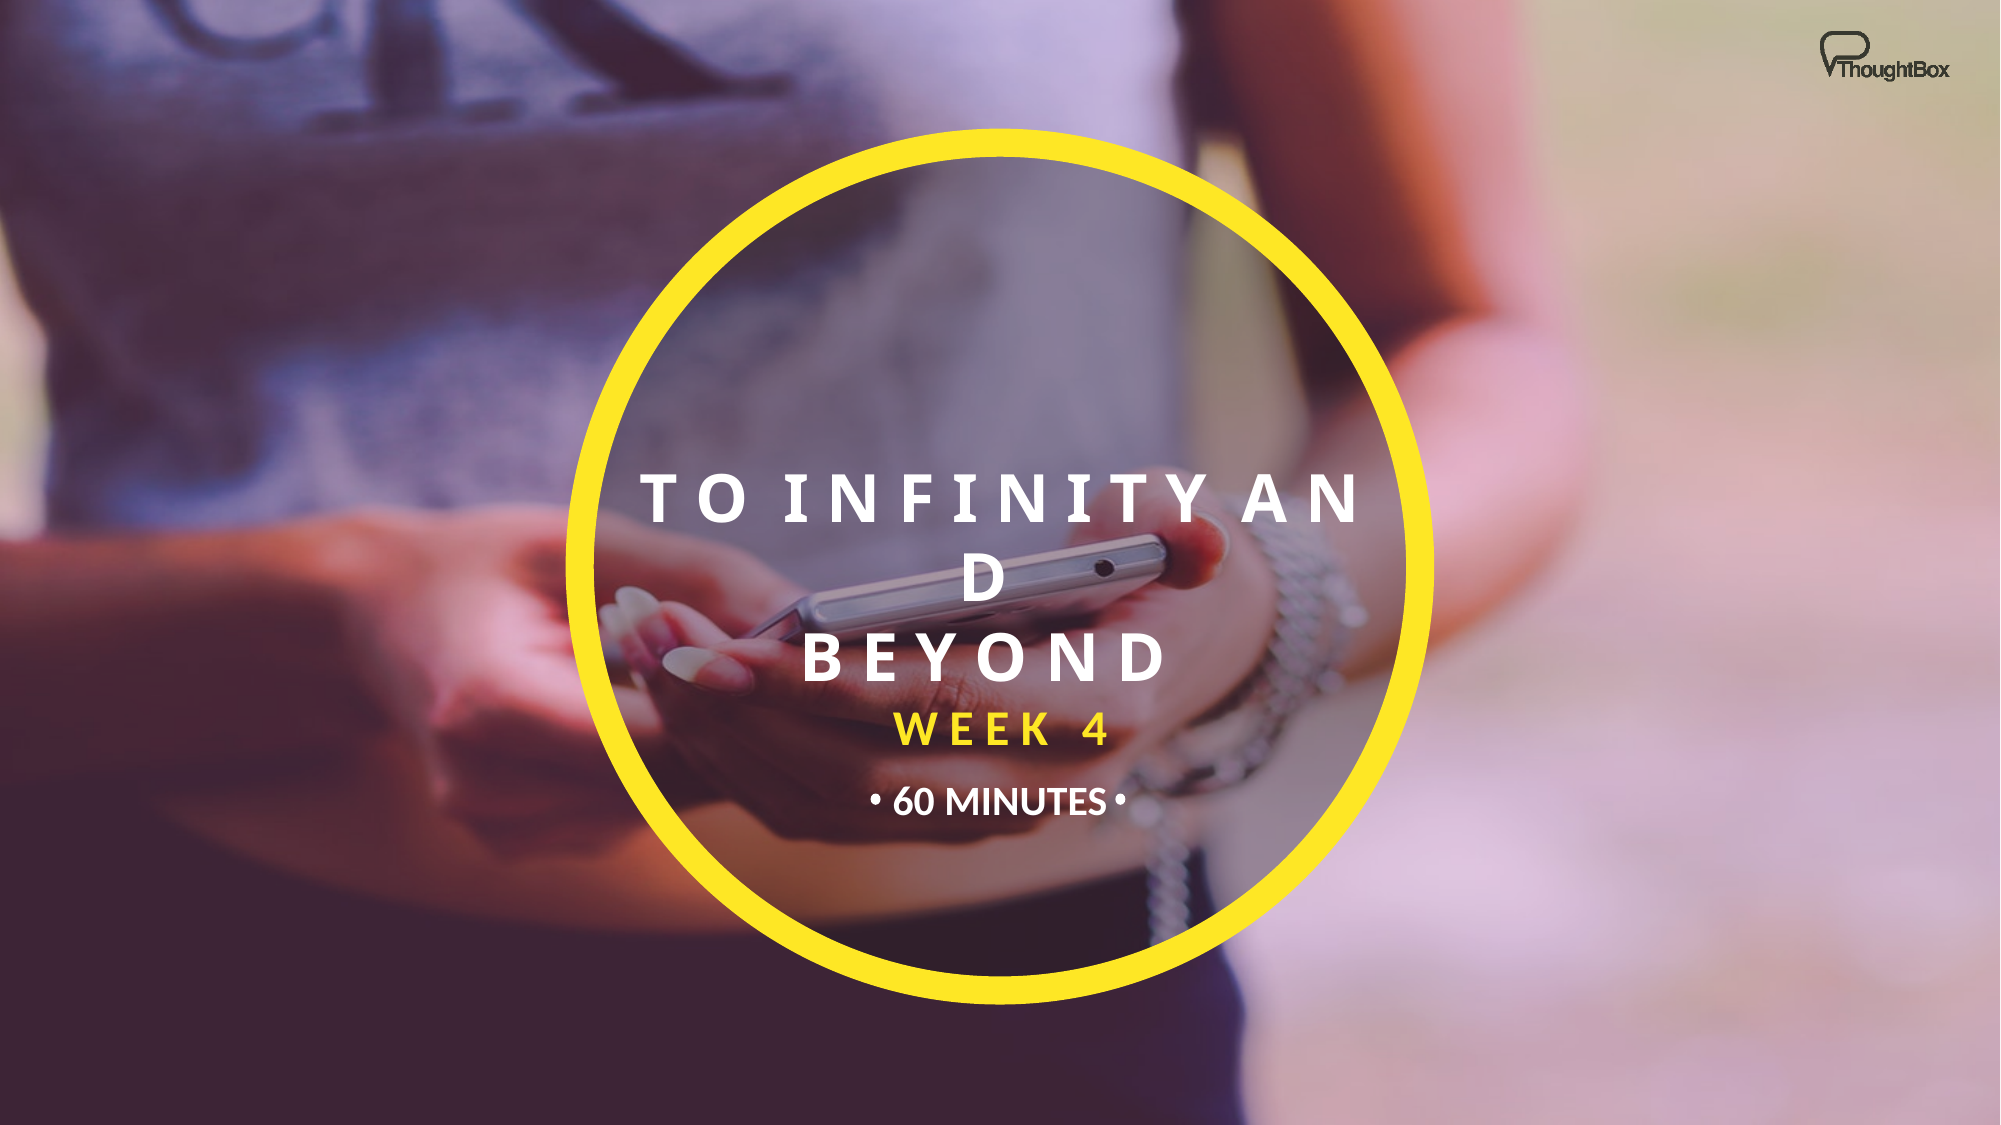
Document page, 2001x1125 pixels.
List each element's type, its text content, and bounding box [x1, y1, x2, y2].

text_box [0, 0, 2000, 1125]
text_box [869, 792, 882, 806]
text_box [578, 141, 1422, 744]
text_box T O I N F I N I T Y A N D B E Y O N D W E E K 4 [617, 447, 1383, 763]
text_box [626, 763, 1374, 992]
text_box 60 MINUTES [694, 766, 1305, 832]
text_box [1114, 792, 1127, 806]
picture [1818, 29, 1950, 82]
